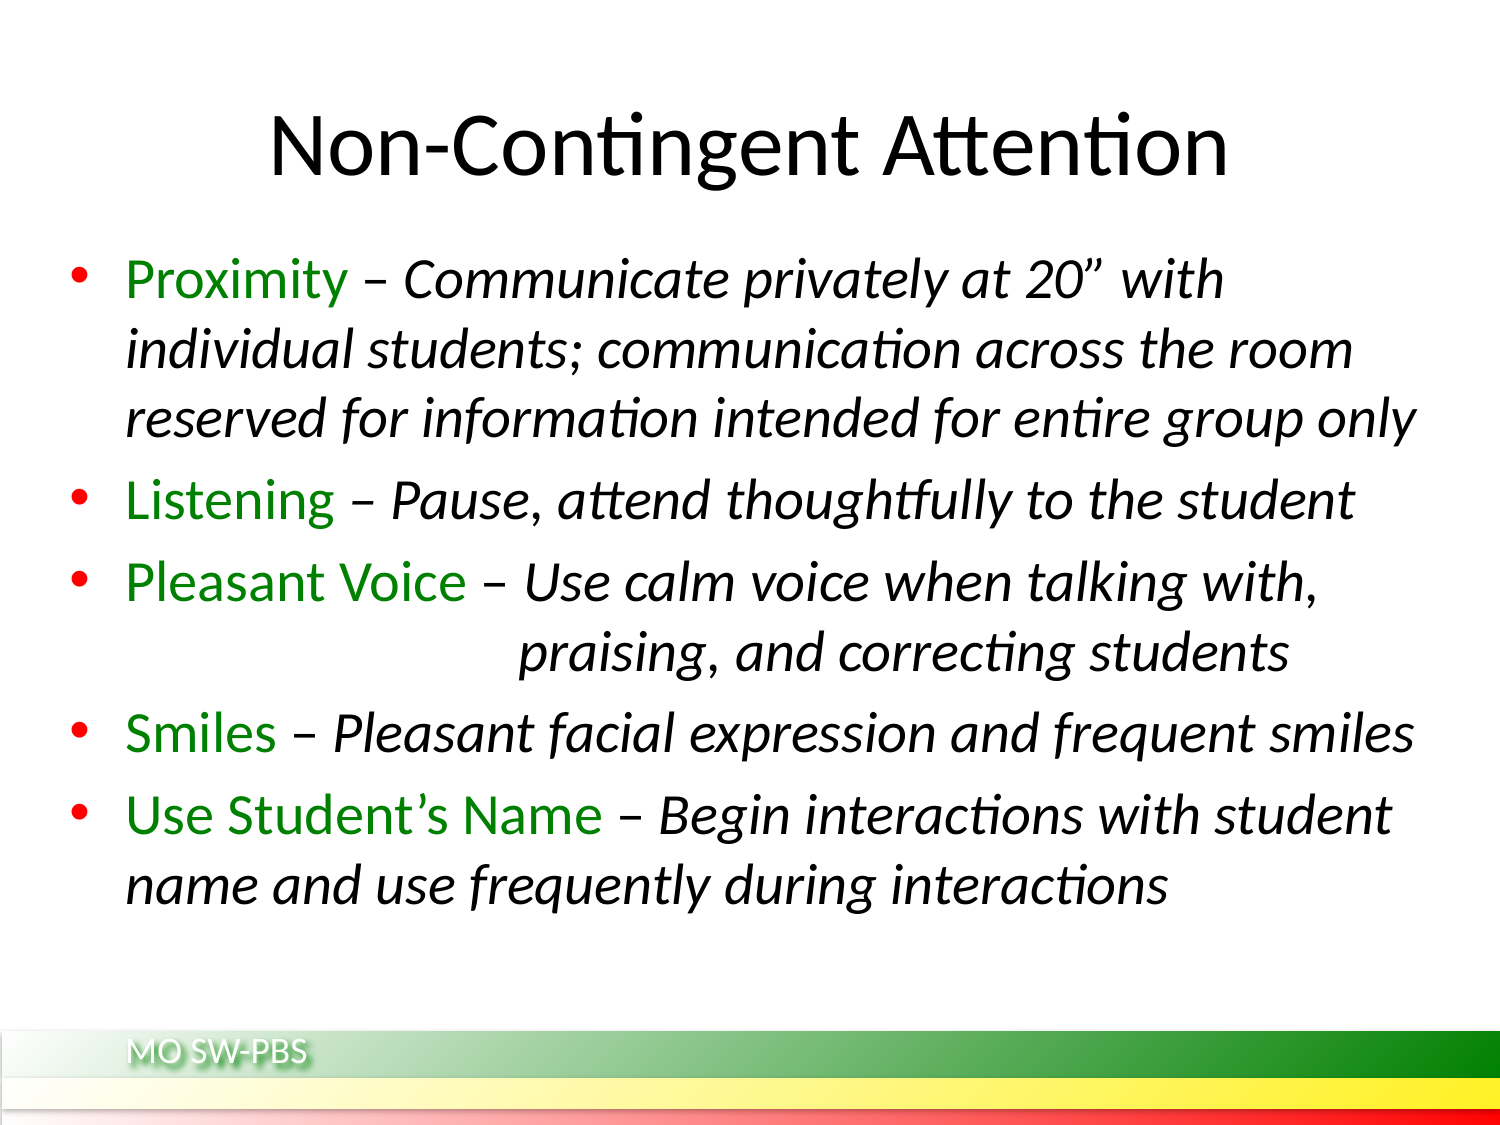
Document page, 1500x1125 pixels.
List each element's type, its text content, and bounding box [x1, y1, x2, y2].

title Non-Contingent Attention [75, 45, 1425, 232]
list Proximity – Communicate privately at 20” with individual students; communication across the room reserved for information intended for entire group only Listening – Pause, attend thoughtfully to the student Pleasant Voice – Use calm voice when talking with, praising, and correcting students Smiles – Pleasant facial expression and frequent smiles Use Student’s Name – Begin interactions with student name and use frequently during interactions [54, 232, 1446, 1019]
